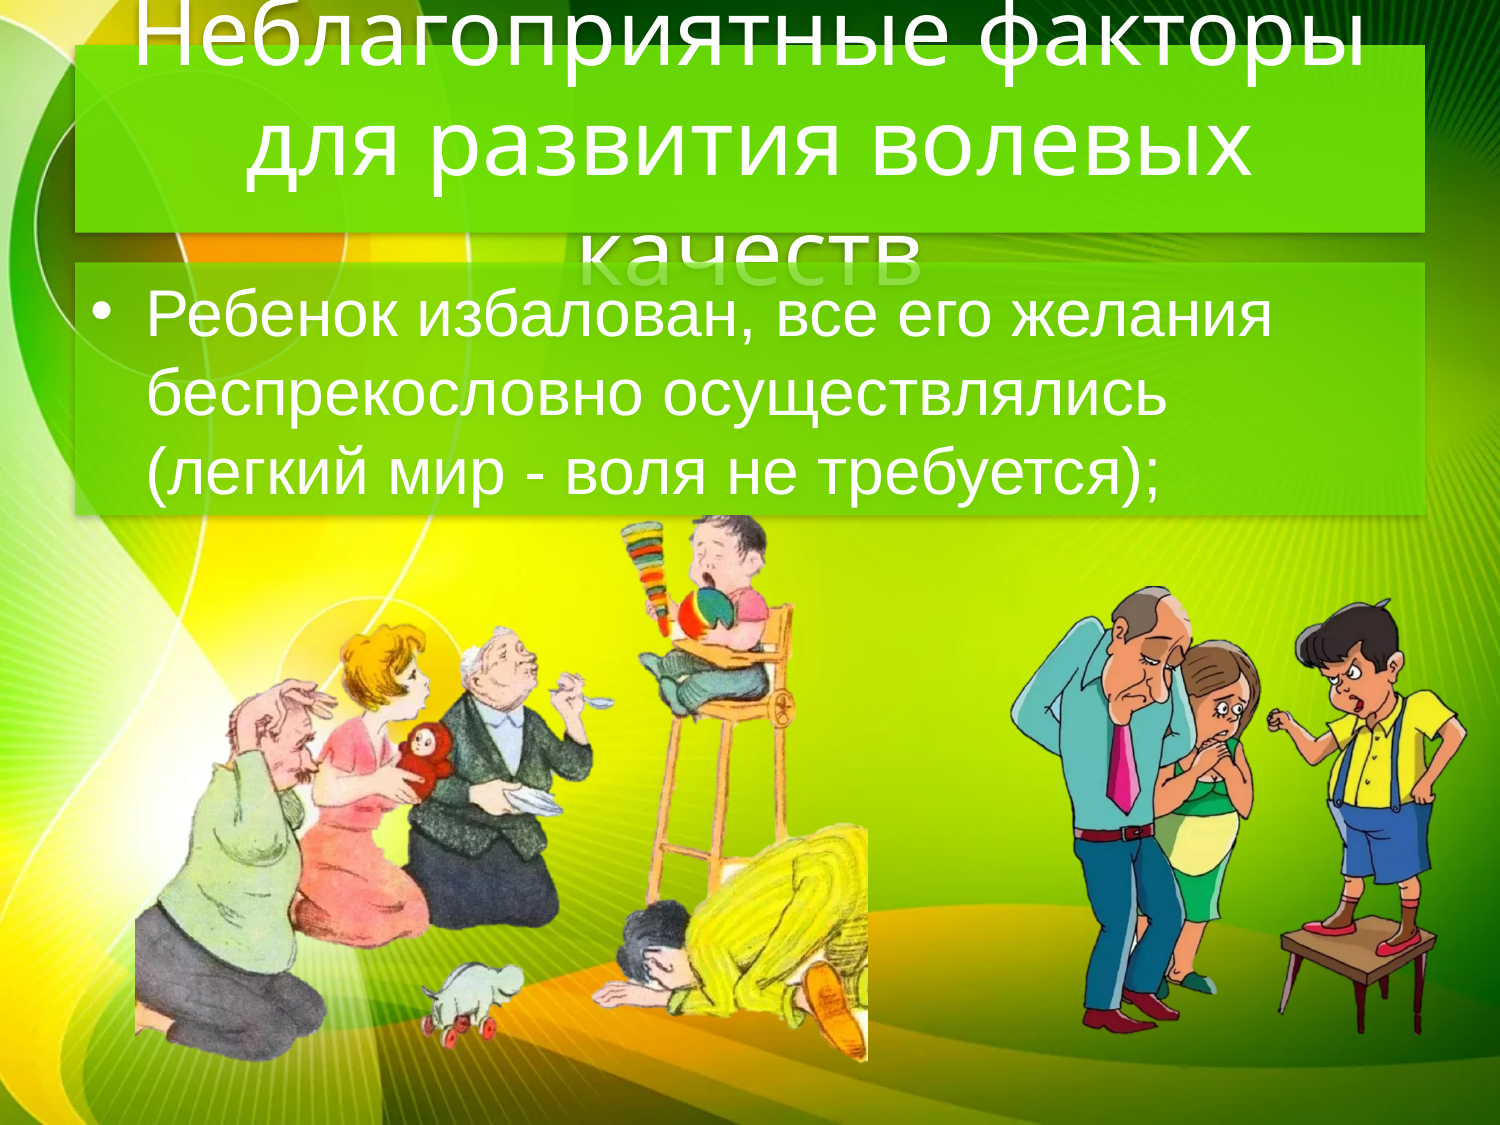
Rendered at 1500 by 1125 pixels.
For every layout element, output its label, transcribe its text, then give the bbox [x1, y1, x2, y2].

title Неблагоприятные факторы для развития волевых качеств [75, 45, 1425, 233]
list Ребенок избалован, все его желания беспрекословно осуществлялись (легкий мир - воля не требуется); [75, 262, 1425, 516]
picture [0, 0, 1500, 1125]
